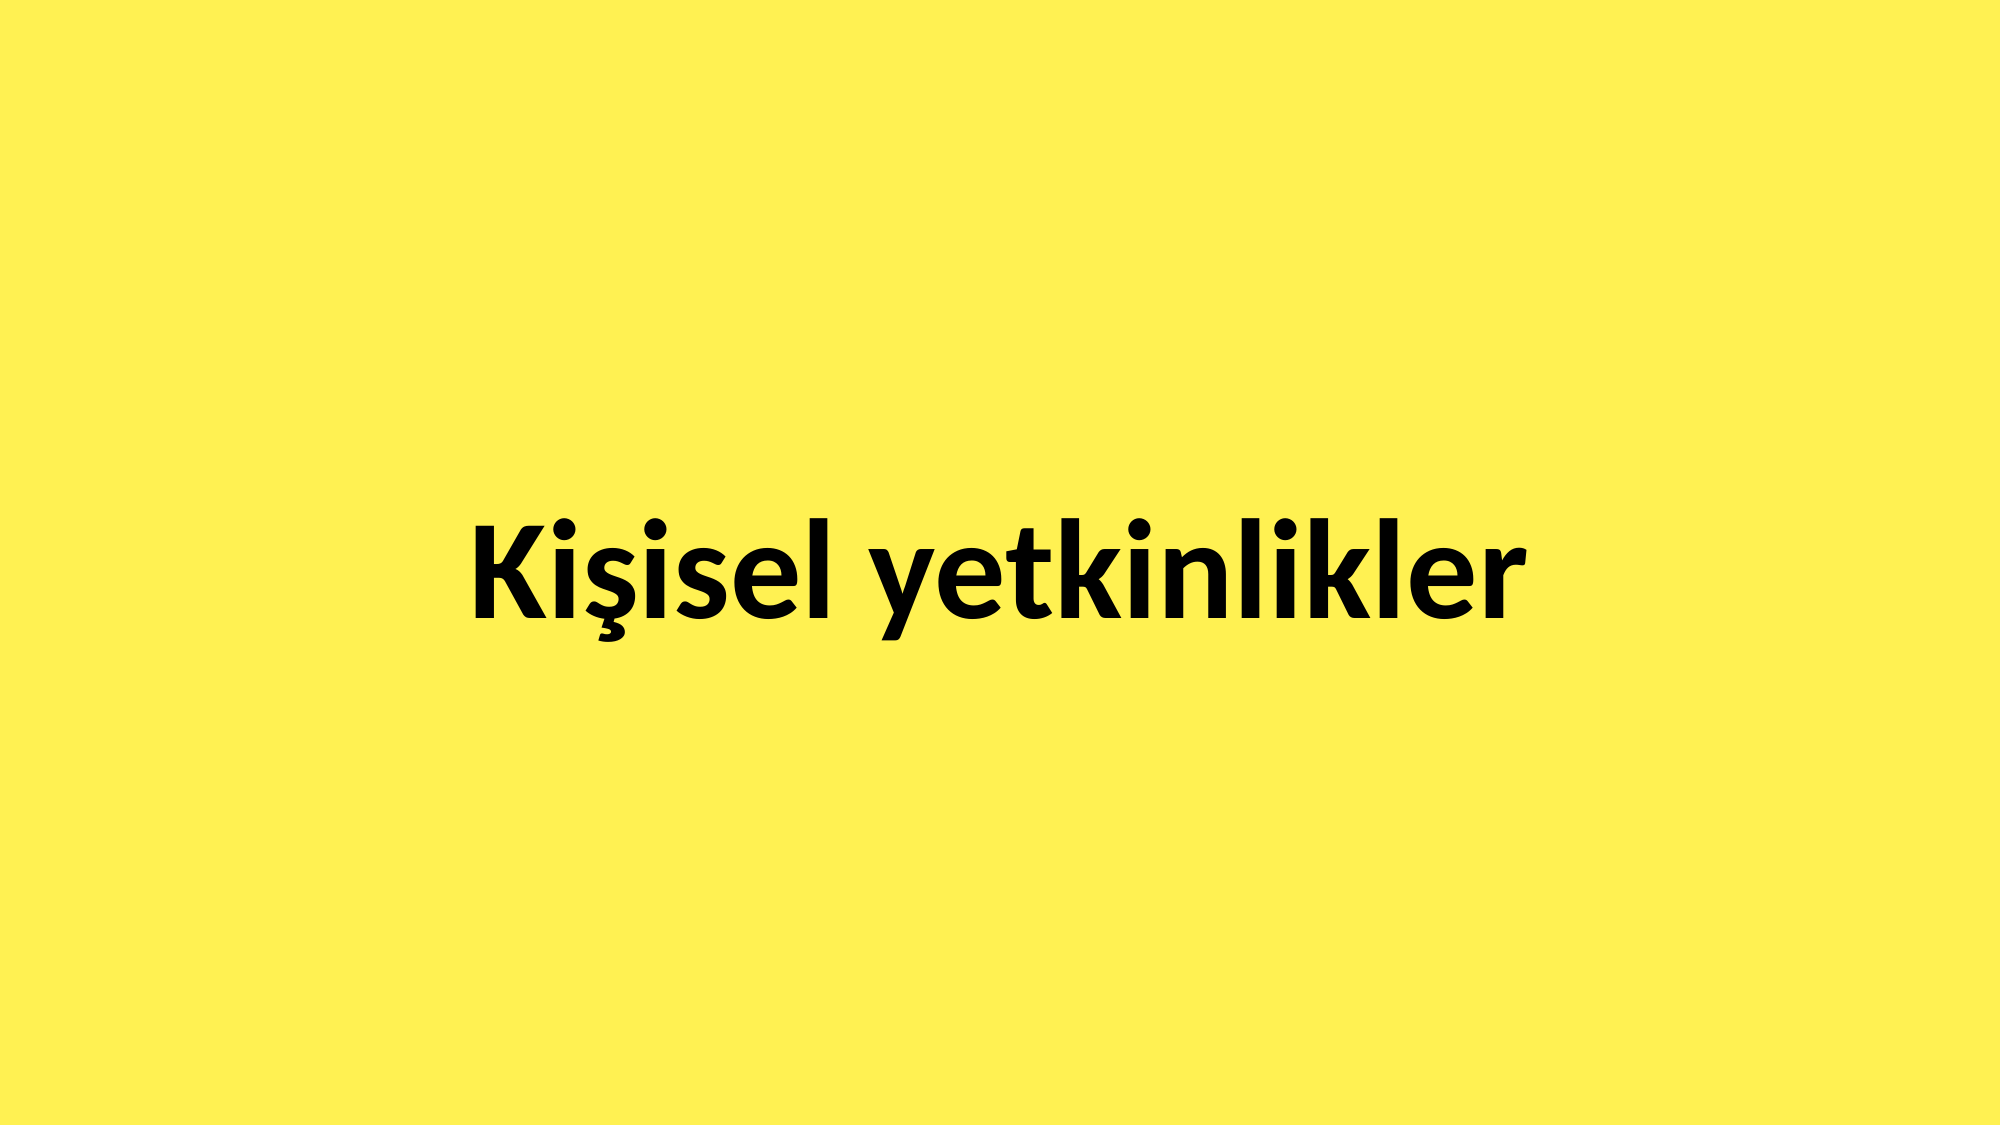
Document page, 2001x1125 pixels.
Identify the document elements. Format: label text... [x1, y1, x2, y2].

title Kişisel yetkinlikler [316, 476, 1684, 649]
